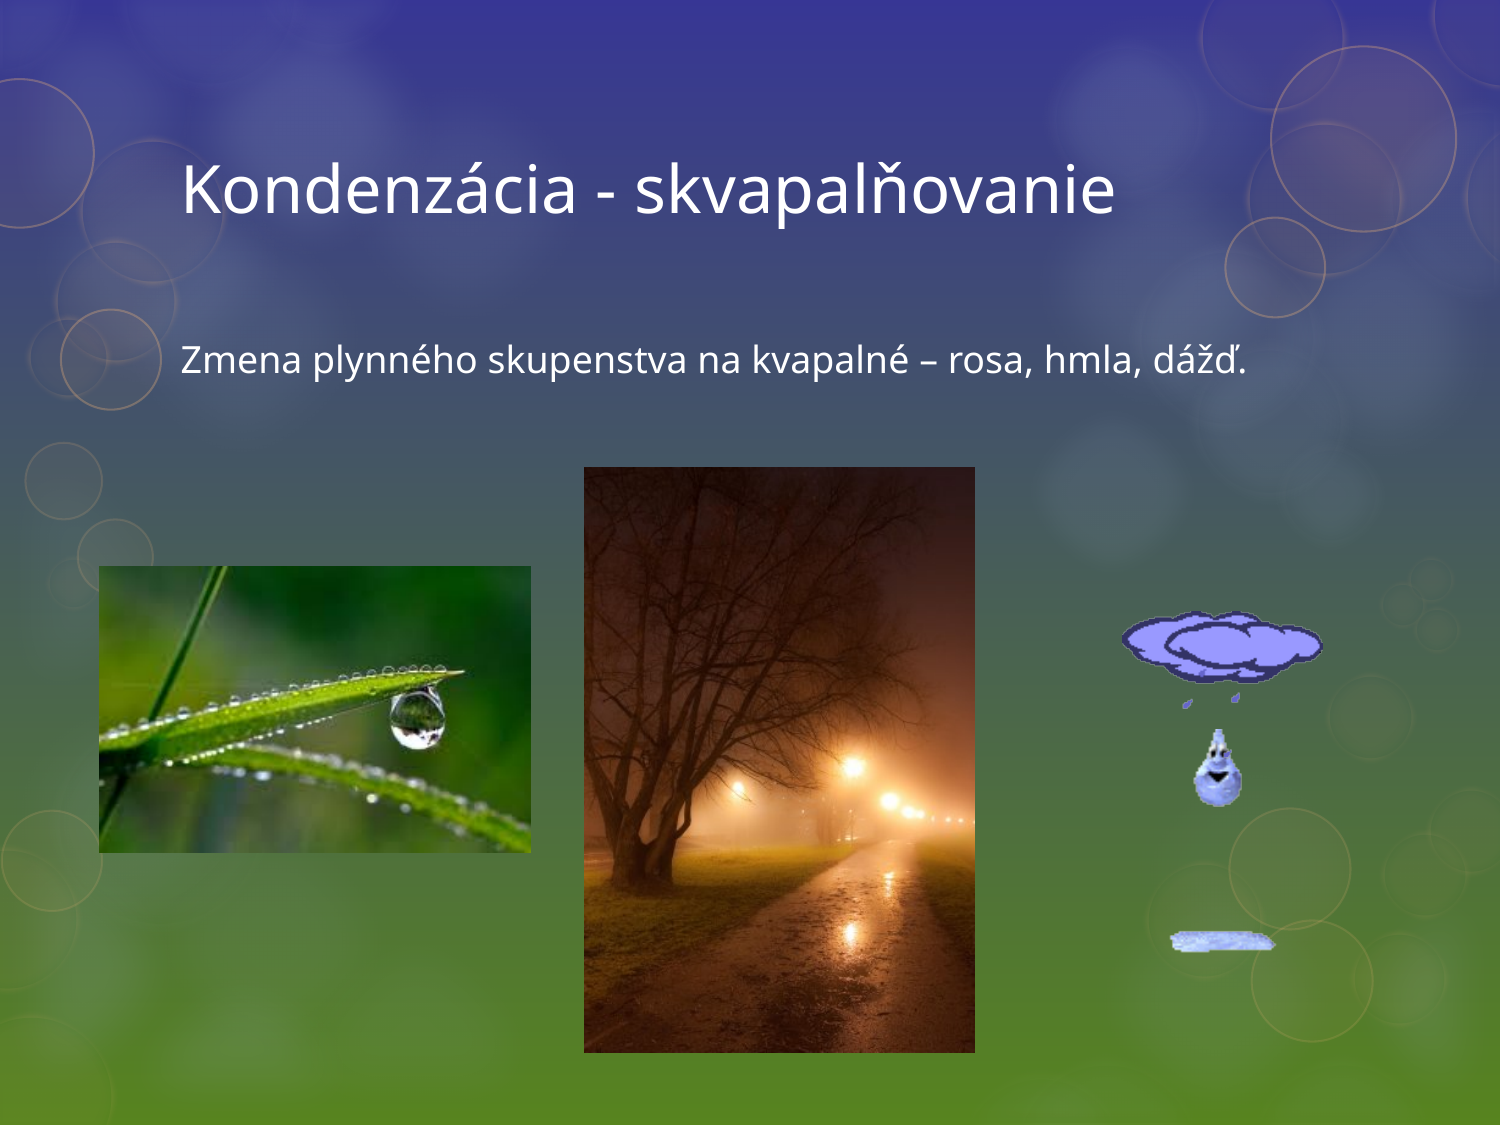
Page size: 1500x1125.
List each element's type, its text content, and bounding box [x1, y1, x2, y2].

picture [99, 565, 532, 853]
title Kondenzácia - skvapalňovanie [165, 110, 1335, 263]
list Zmena plynného skupenstva na kvapalné – rosa, hmla, dážď. [165, 296, 1388, 421]
picture [584, 467, 975, 1054]
picture [1115, 611, 1331, 976]
